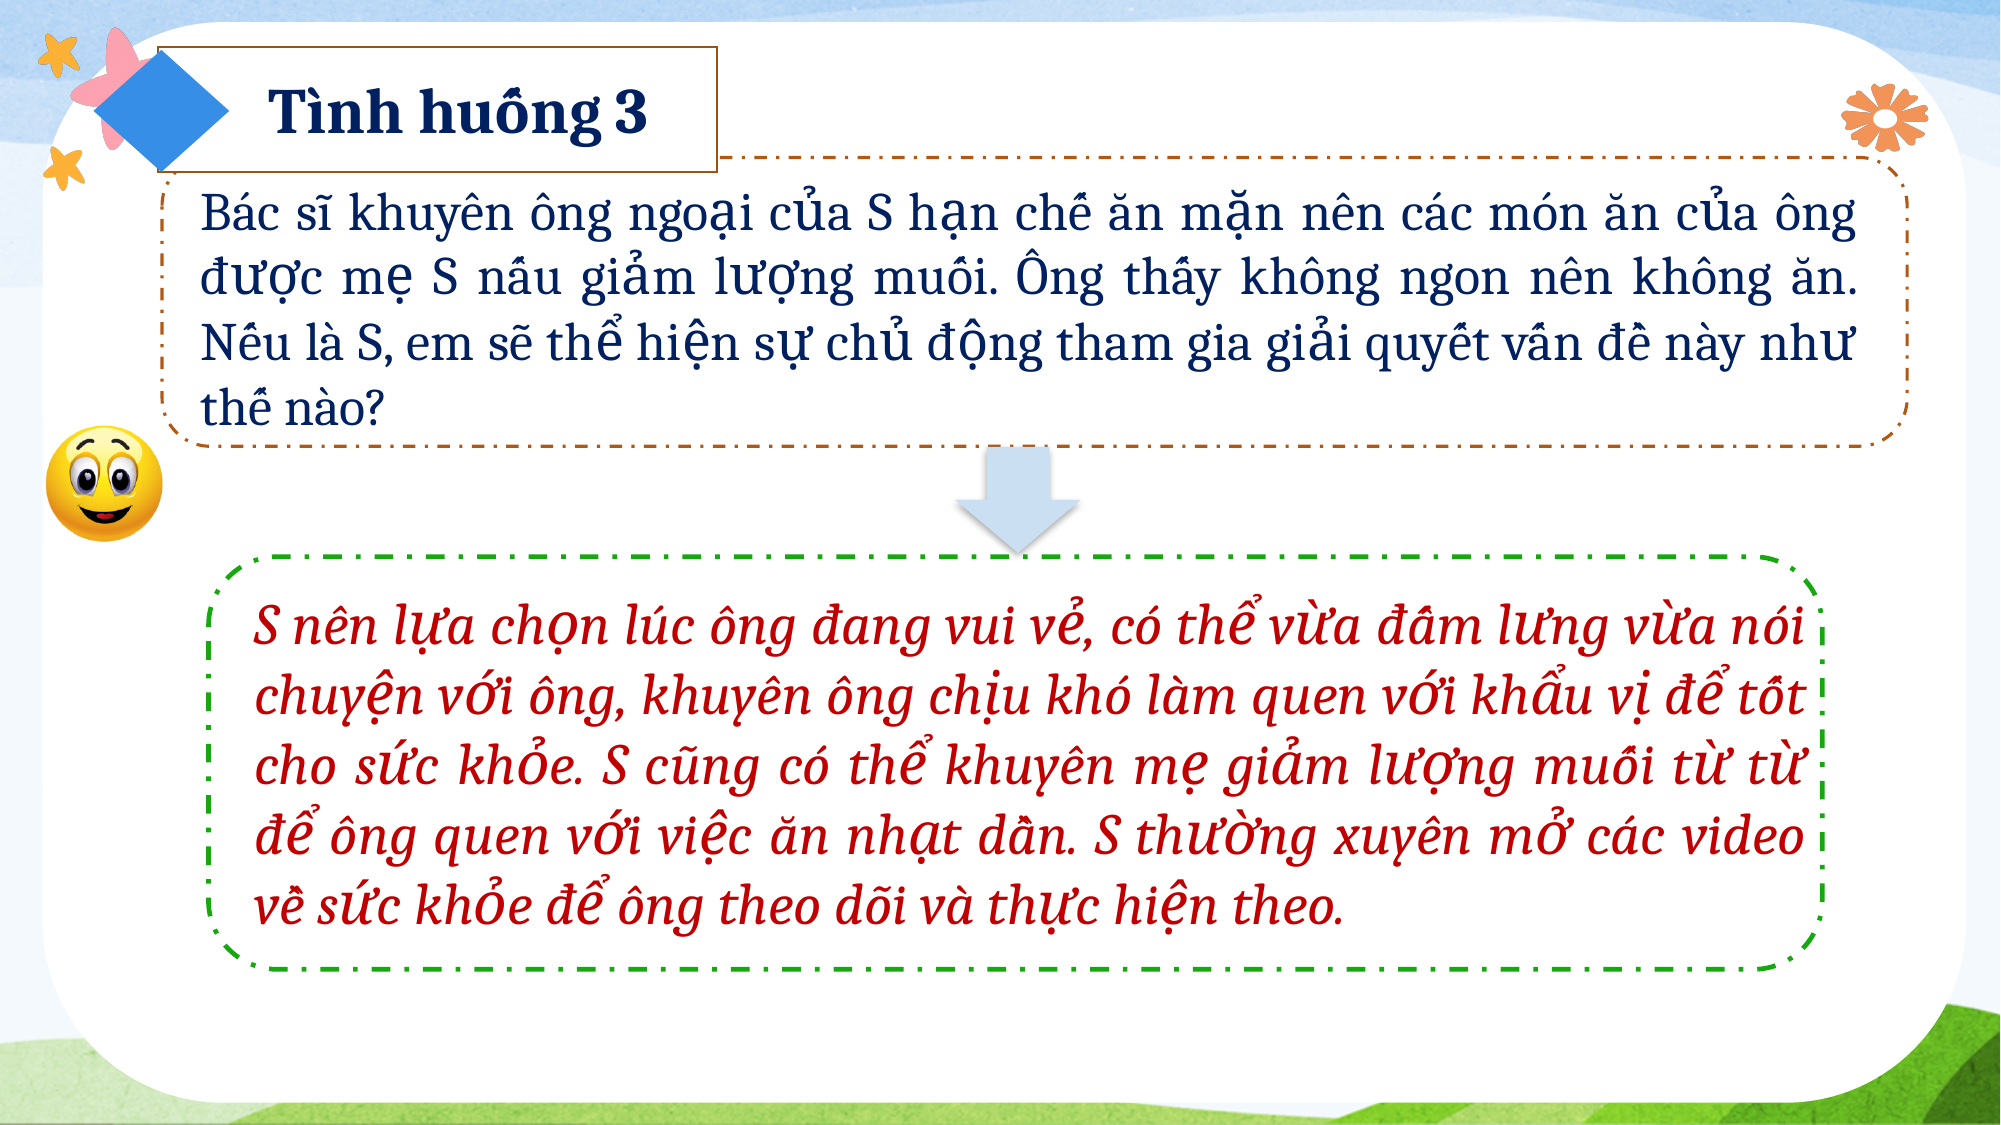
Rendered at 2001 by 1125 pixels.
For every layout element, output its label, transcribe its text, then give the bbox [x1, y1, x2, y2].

text_box [155, 168, 168, 174]
text_box Tình huống 3 [253, 61, 699, 154]
text_box [42, 22, 1967, 1103]
text_box [161, 173, 185, 441]
text_box [163, 46, 718, 173]
text_box [207, 555, 1807, 971]
text_box [952, 445, 1084, 555]
text_box S nên lựa chọn lúc ông đang vui vẻ, có thể vừa đấm lưng vừa nói chuyện với ông, khuyên ông chịu khó làm quen với khẩu vị để tốt cho sức khỏe. S cũng có thể khuyên mẹ giảm lượng muối từ từ để ông quen với việc ăn nhạt dần. S thường xuyên mở các video về sức khỏe để ông theo dõi và thực hiện theo. [239, 578, 1821, 944]
text_box [192, 156, 1909, 448]
picture [0, 0, 2001, 1125]
text_box [225, 105, 231, 117]
text_box Bác sĩ khuyên ông ngoại của S hạn chế ăn mặn nên các món ăn của ông được mẹ S nấu giảm lượng muối. Ông thấy không ngon nên không ăn. Nếu là S, em sẽ thể hiện sự chủ động tham gia giải quyết vấn đề này như thế nào? [185, 168, 1872, 444]
text_box [1841, 82, 1929, 152]
